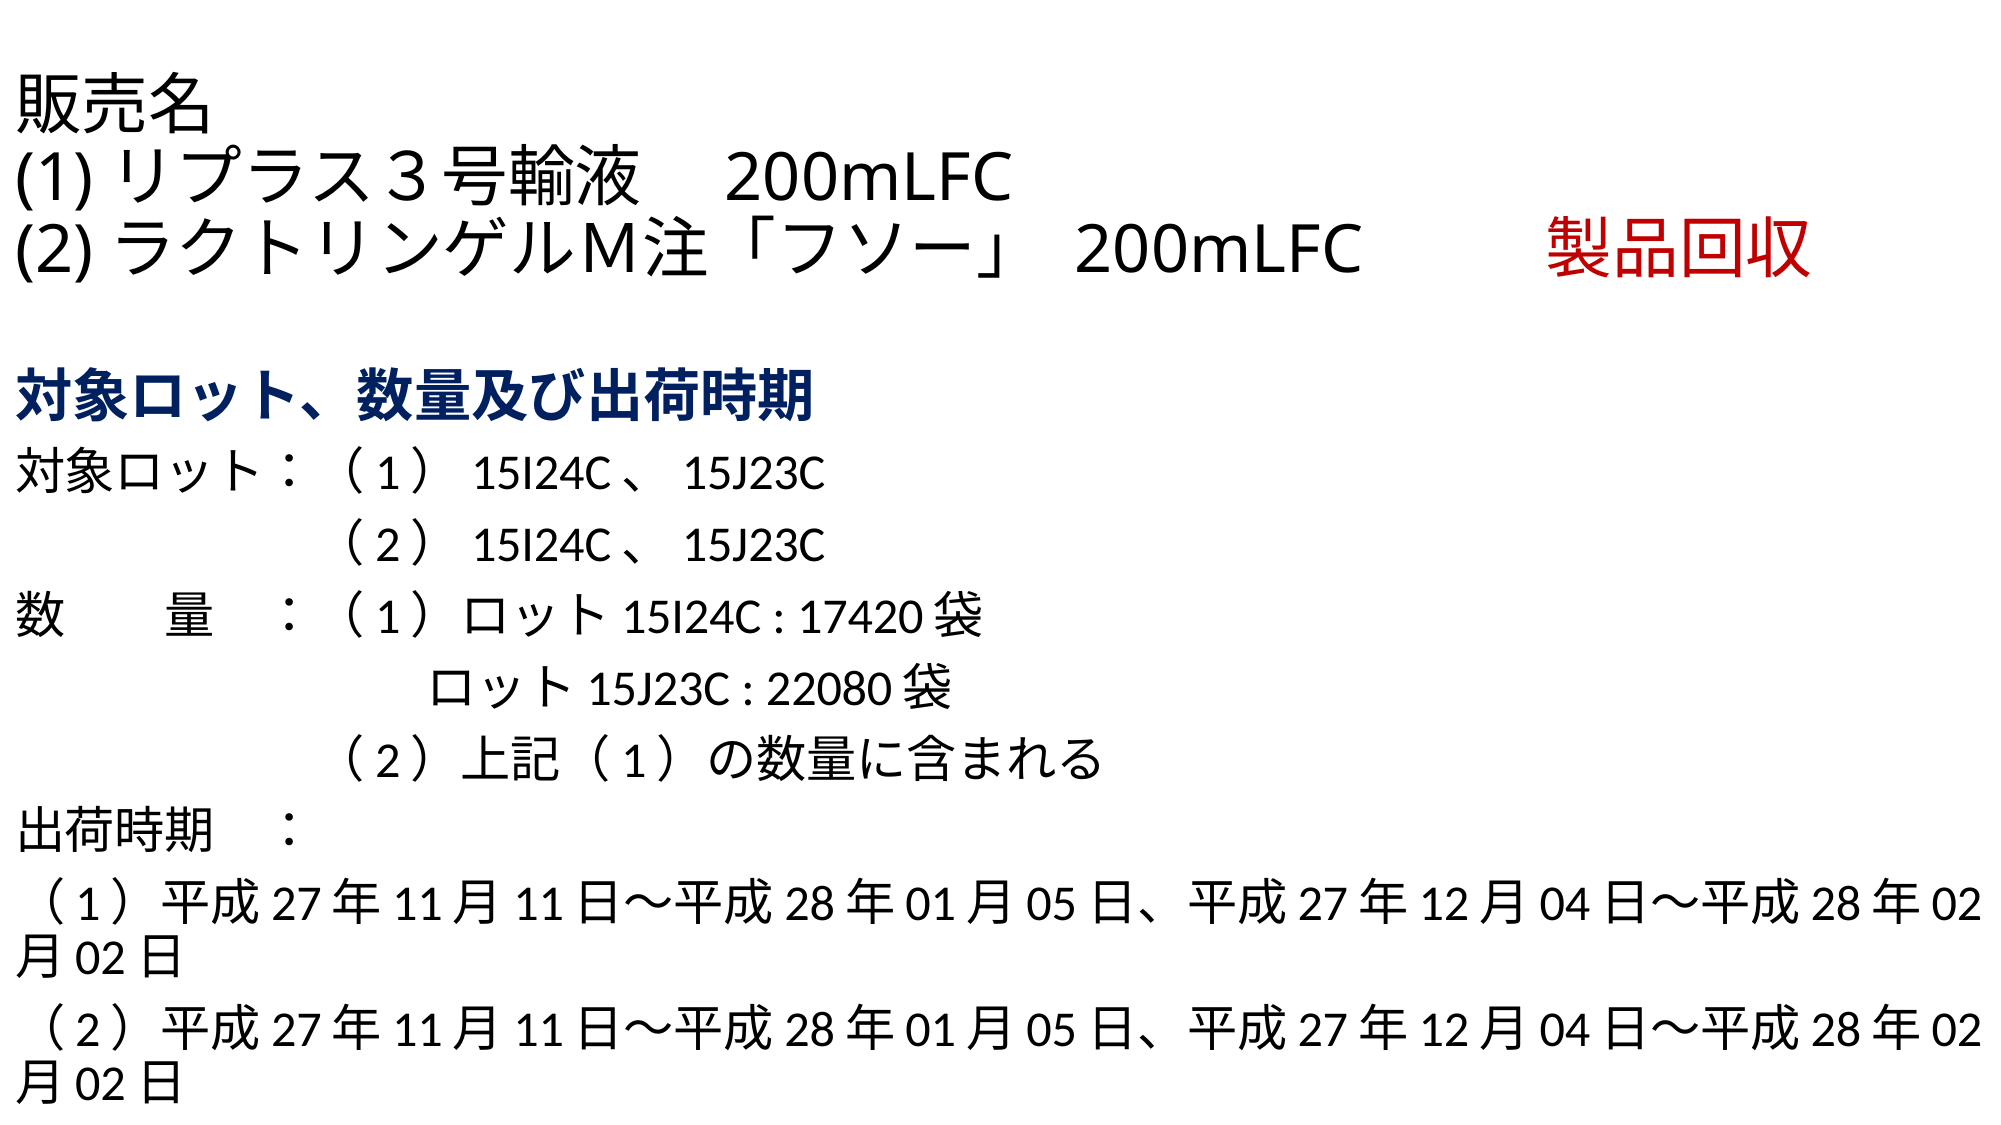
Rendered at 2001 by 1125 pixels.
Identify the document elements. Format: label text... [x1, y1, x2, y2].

list 対象ロット、数量及び出荷時期 対象ロット：（1）15I24C、15J23C （2）15I24C、15J23C 数 量 ：（1）ロット15I24C : 17420袋 ロット15J23C : 22080袋 （2）上記（1）の数量に含まれる 出荷時期 ： （1）平成27年11月11日～平成28年01月05日、平成27年12月04日～平成28年02月02日 （2）平成27年11月11日～平成28年01月05日、平成27年12月04日～平成28年02月02日 [0, 359, 2000, 1125]
title 販売名 (1)リプラス３号輸液 200mLFC (2)ラクトリンゲルＭ注「フソー」 200mLFC 製品回収 [0, 42, 2000, 316]
